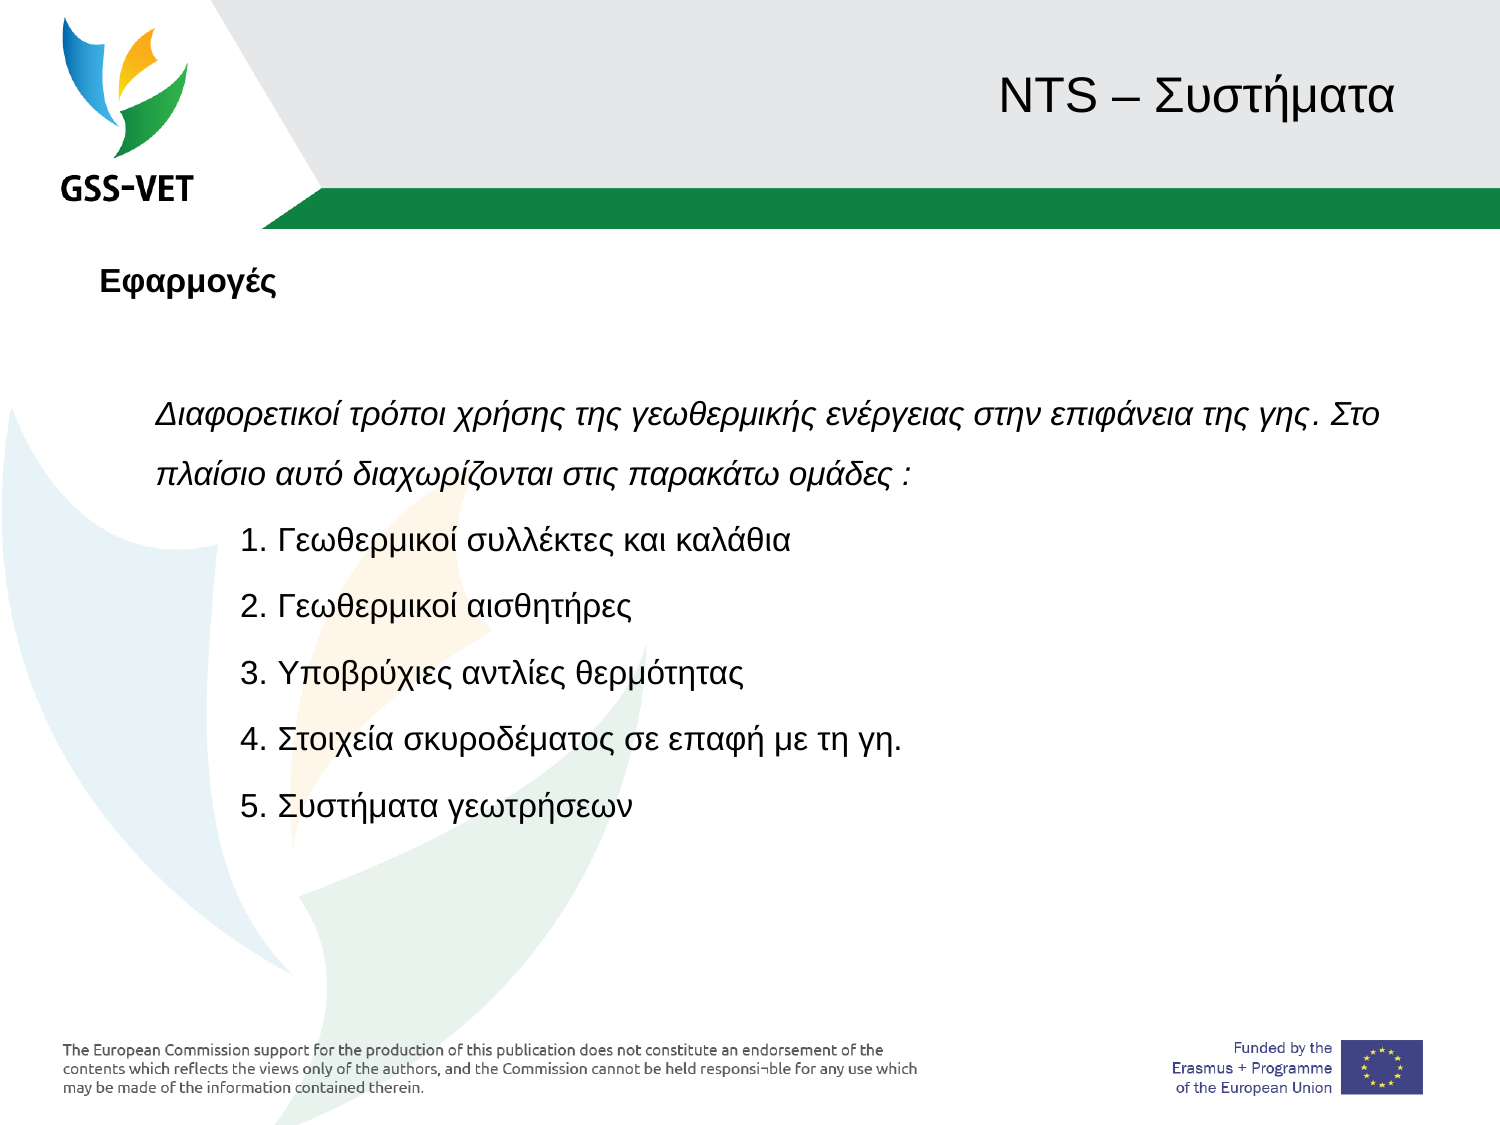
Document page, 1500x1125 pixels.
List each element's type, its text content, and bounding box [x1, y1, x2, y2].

title NTS – Συστήματα [324, 0, 1425, 185]
list Εφαρμογές Διαφορετικοί τρόποι χρήσης της γεωθερμικής ενέργειας στην επιφάνεια της γης. Στο πλαίσιο αυτό διαχωρίζονται στις παρακάτω ομάδες : Γεωθερμικοί συλλέκτες και καλάθια Γεωθερμικοί αισθητήρες Υποβρύχιες αντλίες θερμότητας Στοιχεία σκυροδέματος σε επαφή με τη γη. Συστήματα γεωτρήσεων [75, 231, 1425, 975]
picture [0, 0, 1500, 1125]
